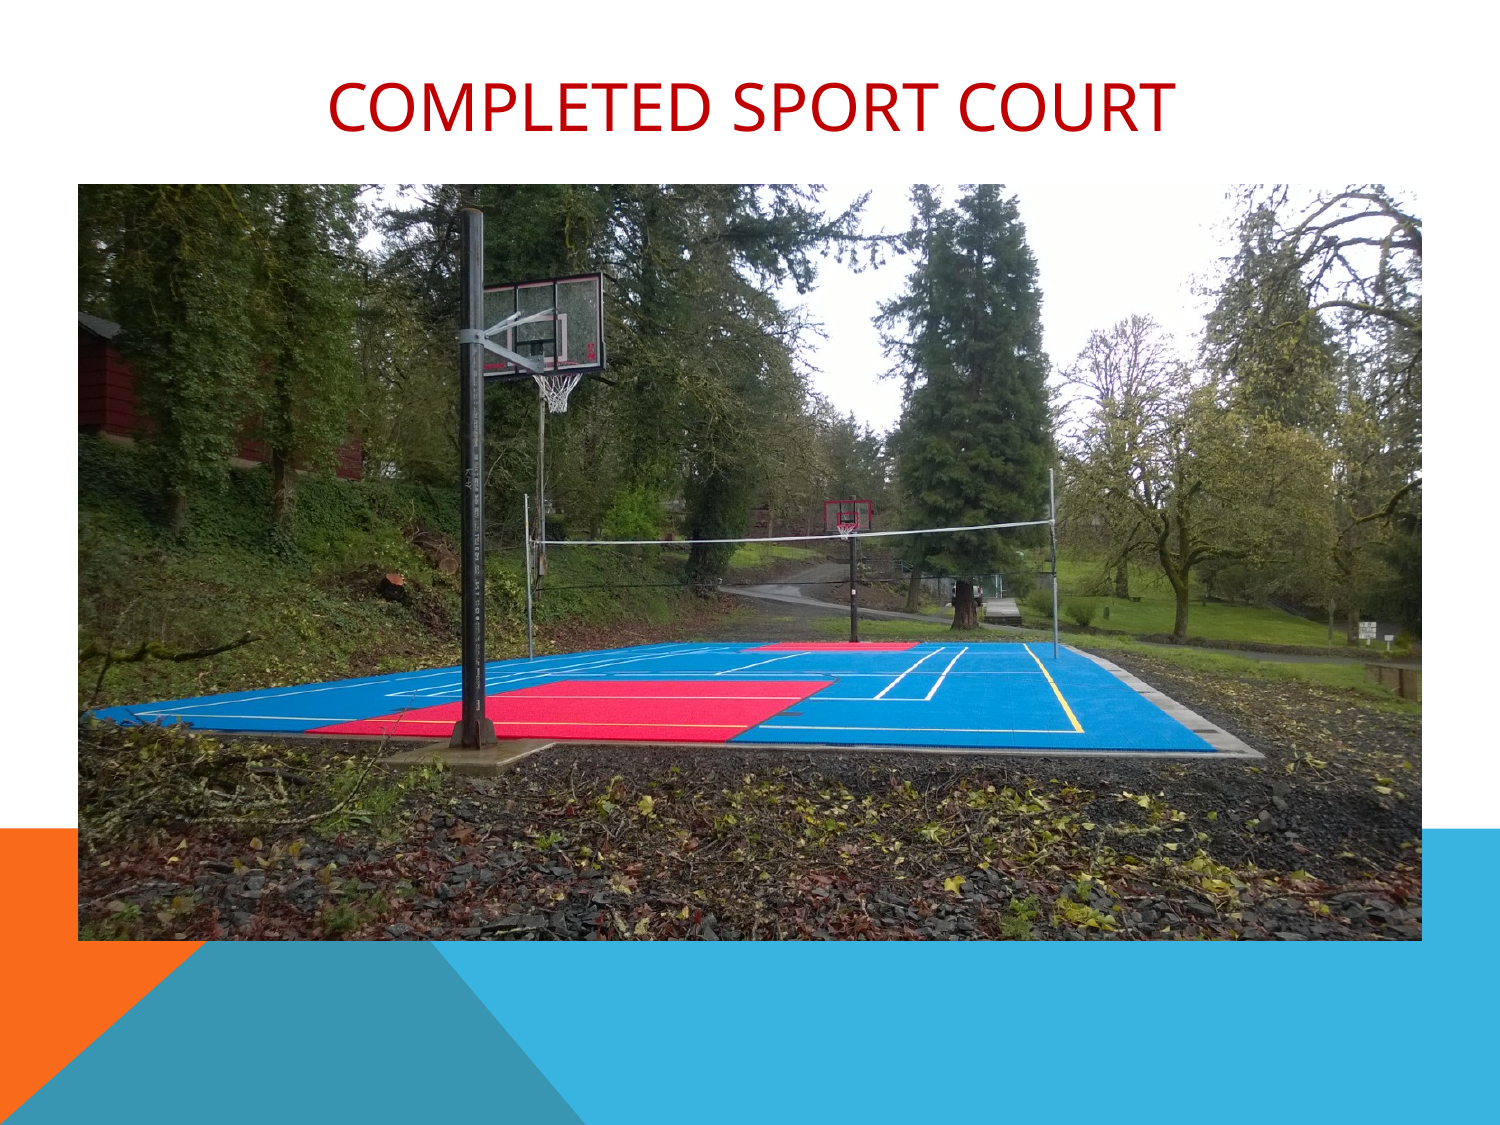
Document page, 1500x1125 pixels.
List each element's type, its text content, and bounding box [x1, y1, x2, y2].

title Completed Sport Court [135, 60, 1369, 150]
picture [77, 184, 1423, 941]
